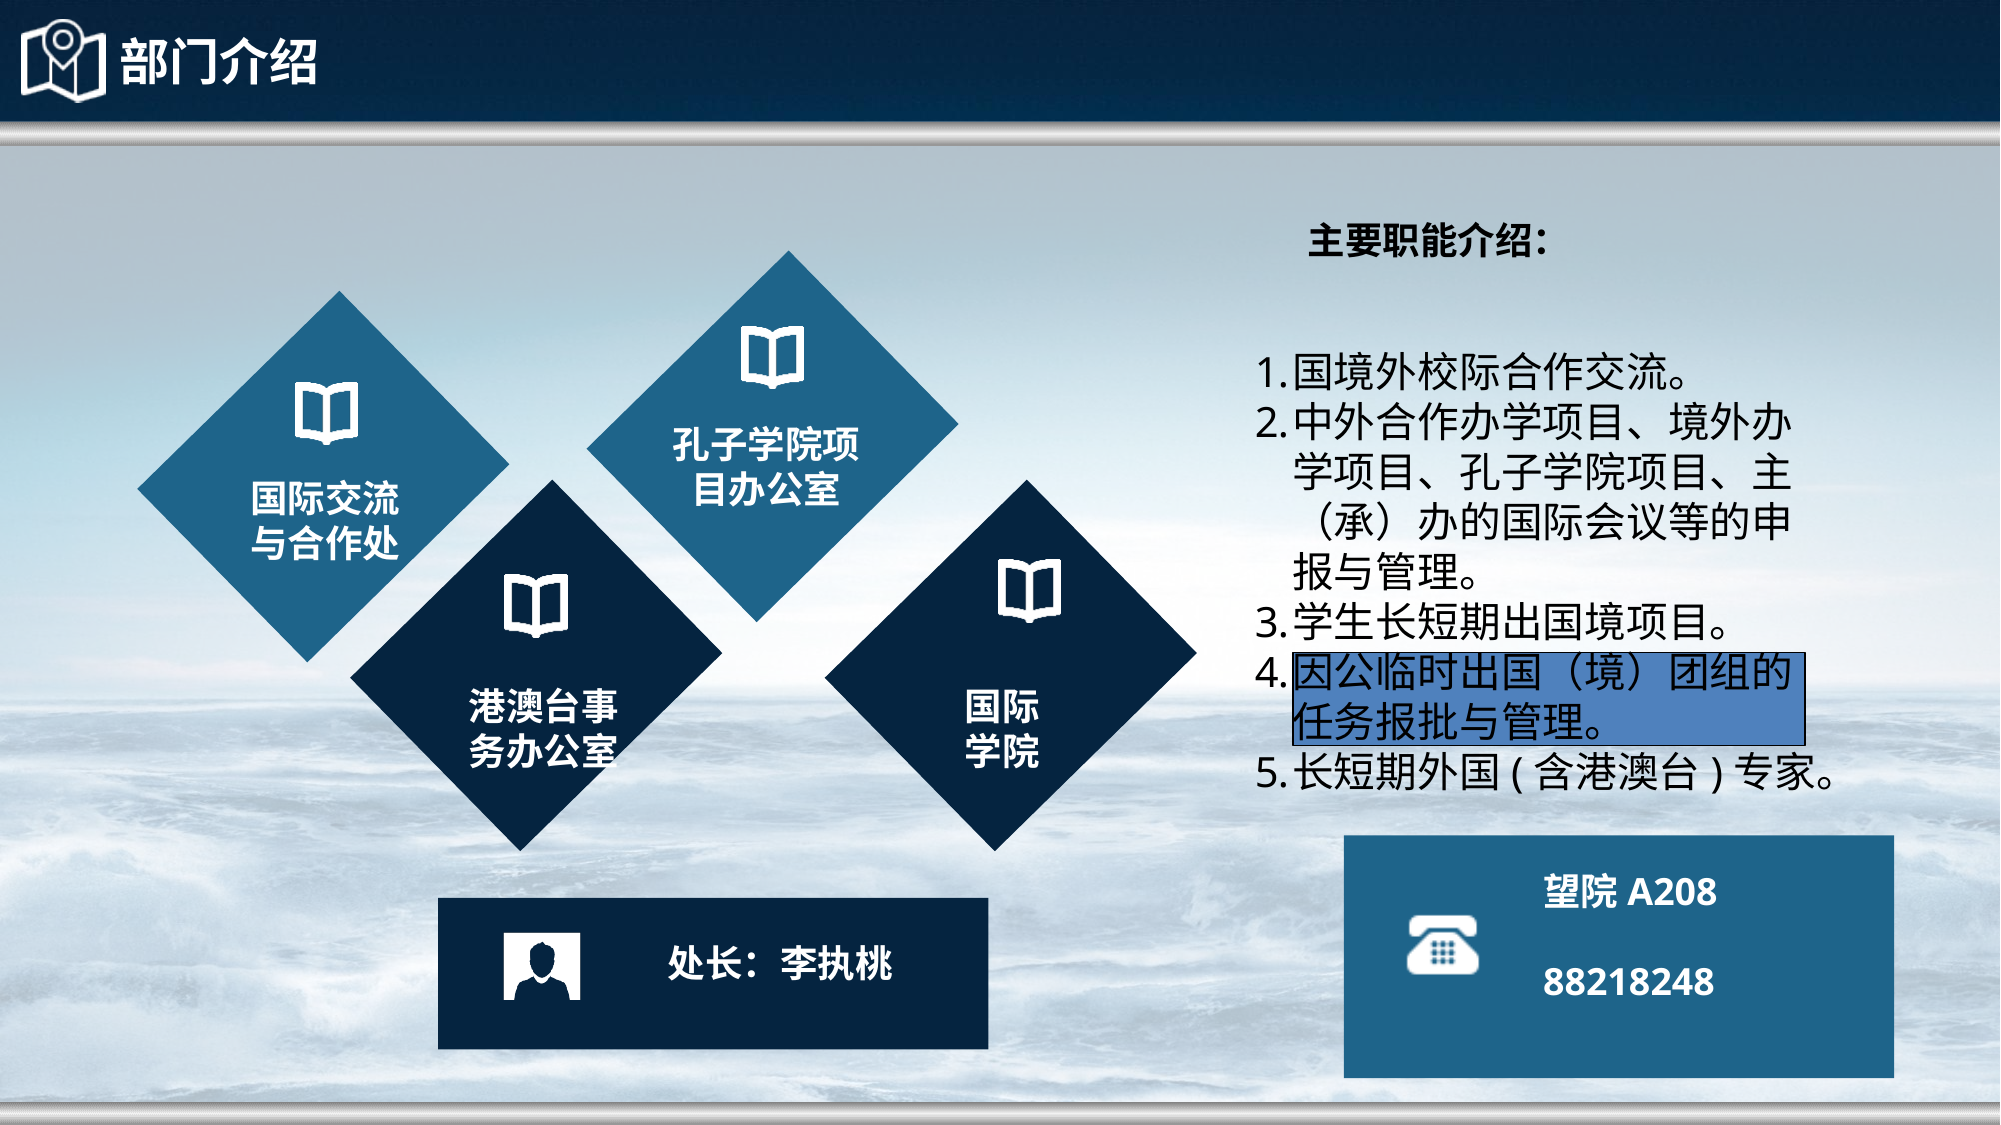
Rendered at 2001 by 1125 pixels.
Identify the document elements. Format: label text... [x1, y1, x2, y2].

picture [294, 382, 358, 446]
text_box 国境外校际合作交流。 中外合作办学项目、境外办学项目、孔子学院项目、主（承）办的国际会议等的申报与管理。 学生长短期出国境项目。 因公临时出国（境）团组的任务报批与管理。 长短期外国(含港澳台)专家。 [1240, 338, 1836, 804]
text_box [437, 897, 989, 1050]
picture [504, 574, 568, 638]
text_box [181, 314, 915, 788]
text_box 国际学院 [949, 675, 1072, 781]
picture [998, 559, 1062, 623]
picture [740, 325, 804, 390]
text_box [21, 19, 579, 104]
picture [0, 0, 2000, 121]
text_box 主要职能介绍： [1292, 209, 1614, 270]
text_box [1343, 834, 1895, 1079]
picture [0, 122, 2000, 146]
picture [0, 1102, 2000, 1125]
text_box [919, 479, 1197, 852]
